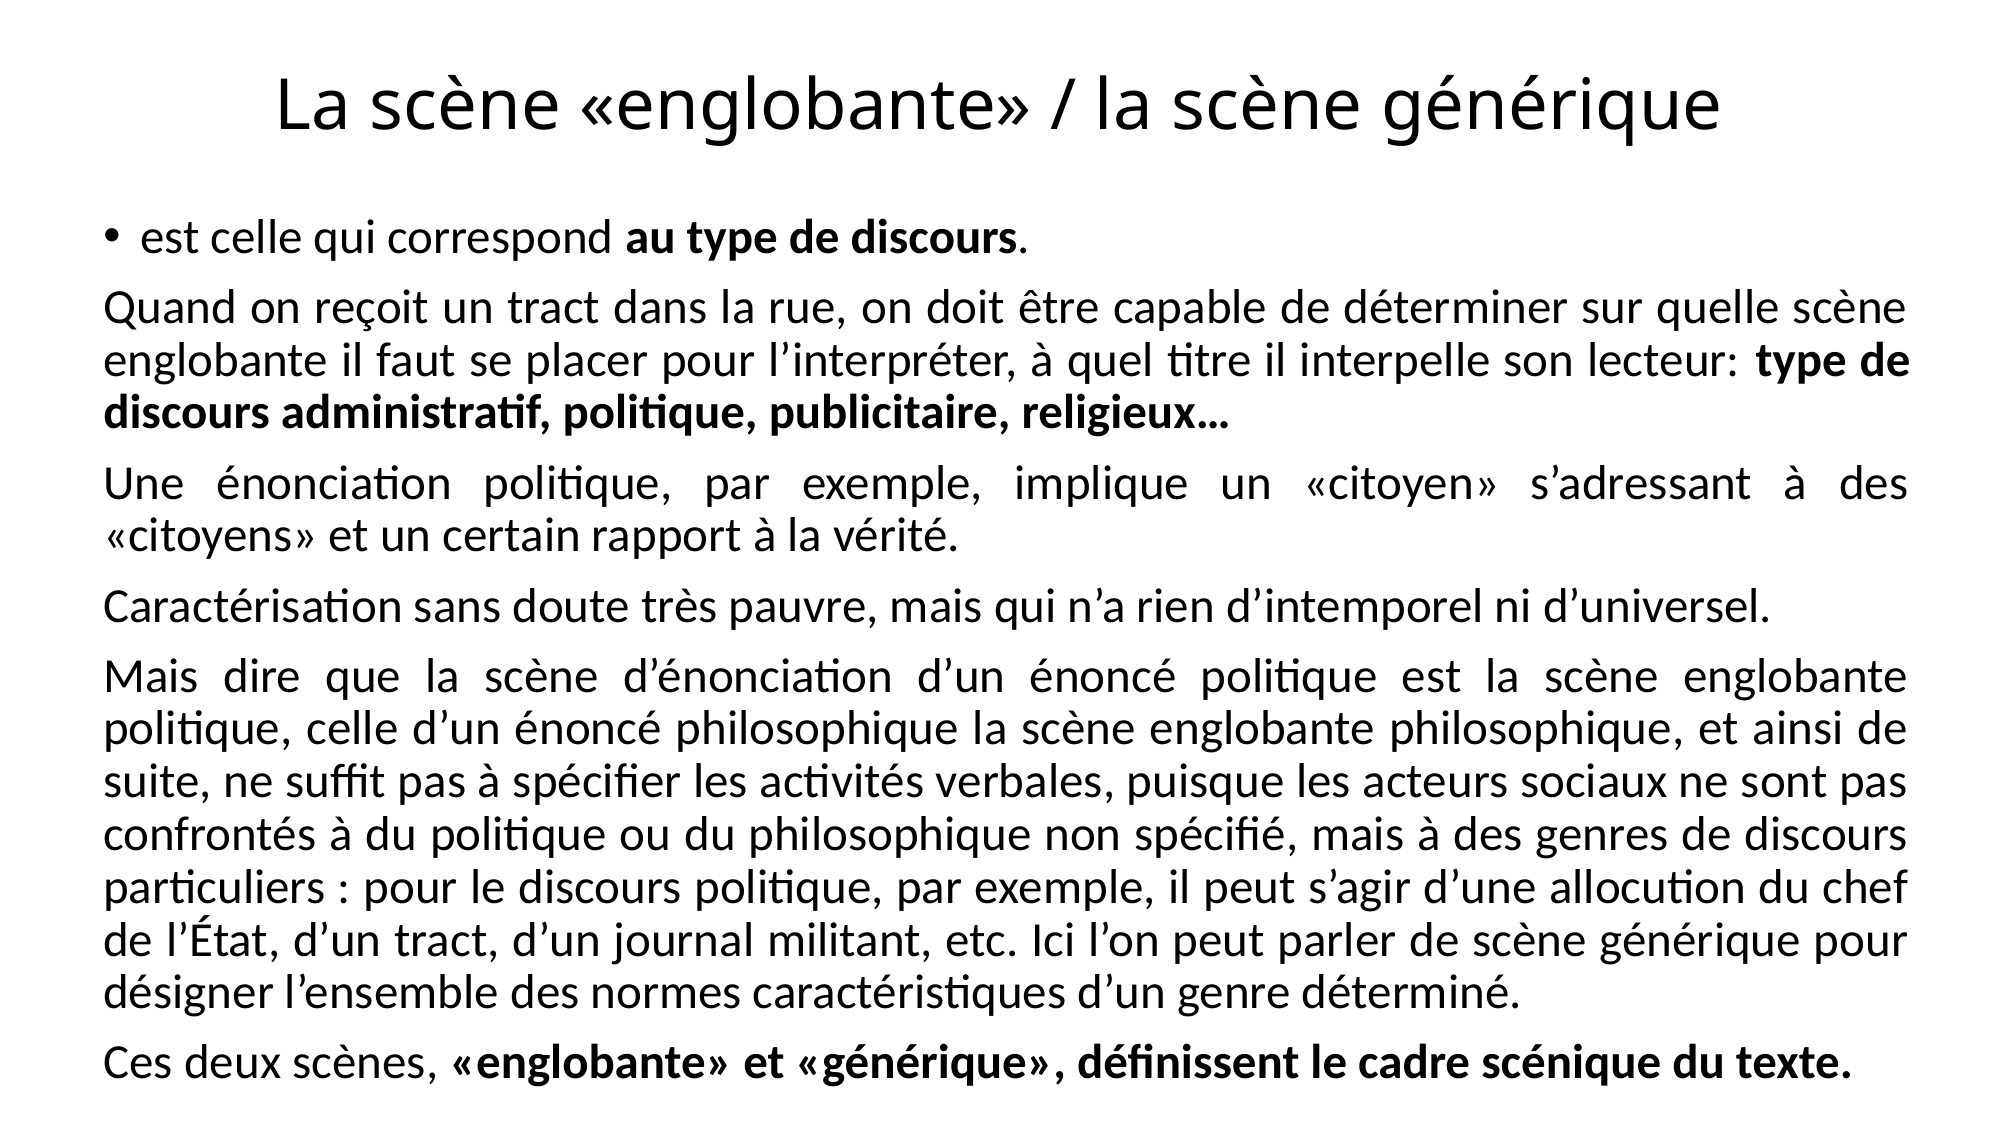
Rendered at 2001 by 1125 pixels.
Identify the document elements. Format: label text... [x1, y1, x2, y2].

list est celle qui correspond au type de discours. Quand on reçoit un tract dans la rue, on doit être capable de déterminer sur quelle scène englobante il faut se placer pour l’interpréter, à quel titre il interpelle son lecteur: type de discours administratif, politique, publicitaire, religieux… Une énonciation politique, par exemple, implique un «citoyen» s’adressant à des «citoyens» et un certain rapport à la vérité. Caractérisation sans doute très pauvre, mais qui n’a rien d’intemporel ni d’universel. Mais dire que la scène d’énonciation d’un énoncé politique est la scène englobante politique, celle d’un énoncé philosophique la scène englobante philosophique, et ainsi de suite, ne suffit pas à spécifier les activités verbales, puisque les acteurs sociaux ne sont pas confrontés à du politique ou du philosophique non spécifié, mais à des genres de discours particuliers : pour le discours politique, par exemple, il peut s’agir d’une allocution du chef de l’État, d’un tract, d’un journal militant, etc. Ici l’on peut parler de scène générique pour désigner l’ensemble des normes caractéristiques d’un genre déterminé. Ces deux scènes, «englobante» et «générique», définissent le cadre scénique du texte. [88, 203, 1926, 1125]
title La scène «englobante» / la scène générique [137, 59, 1863, 153]
